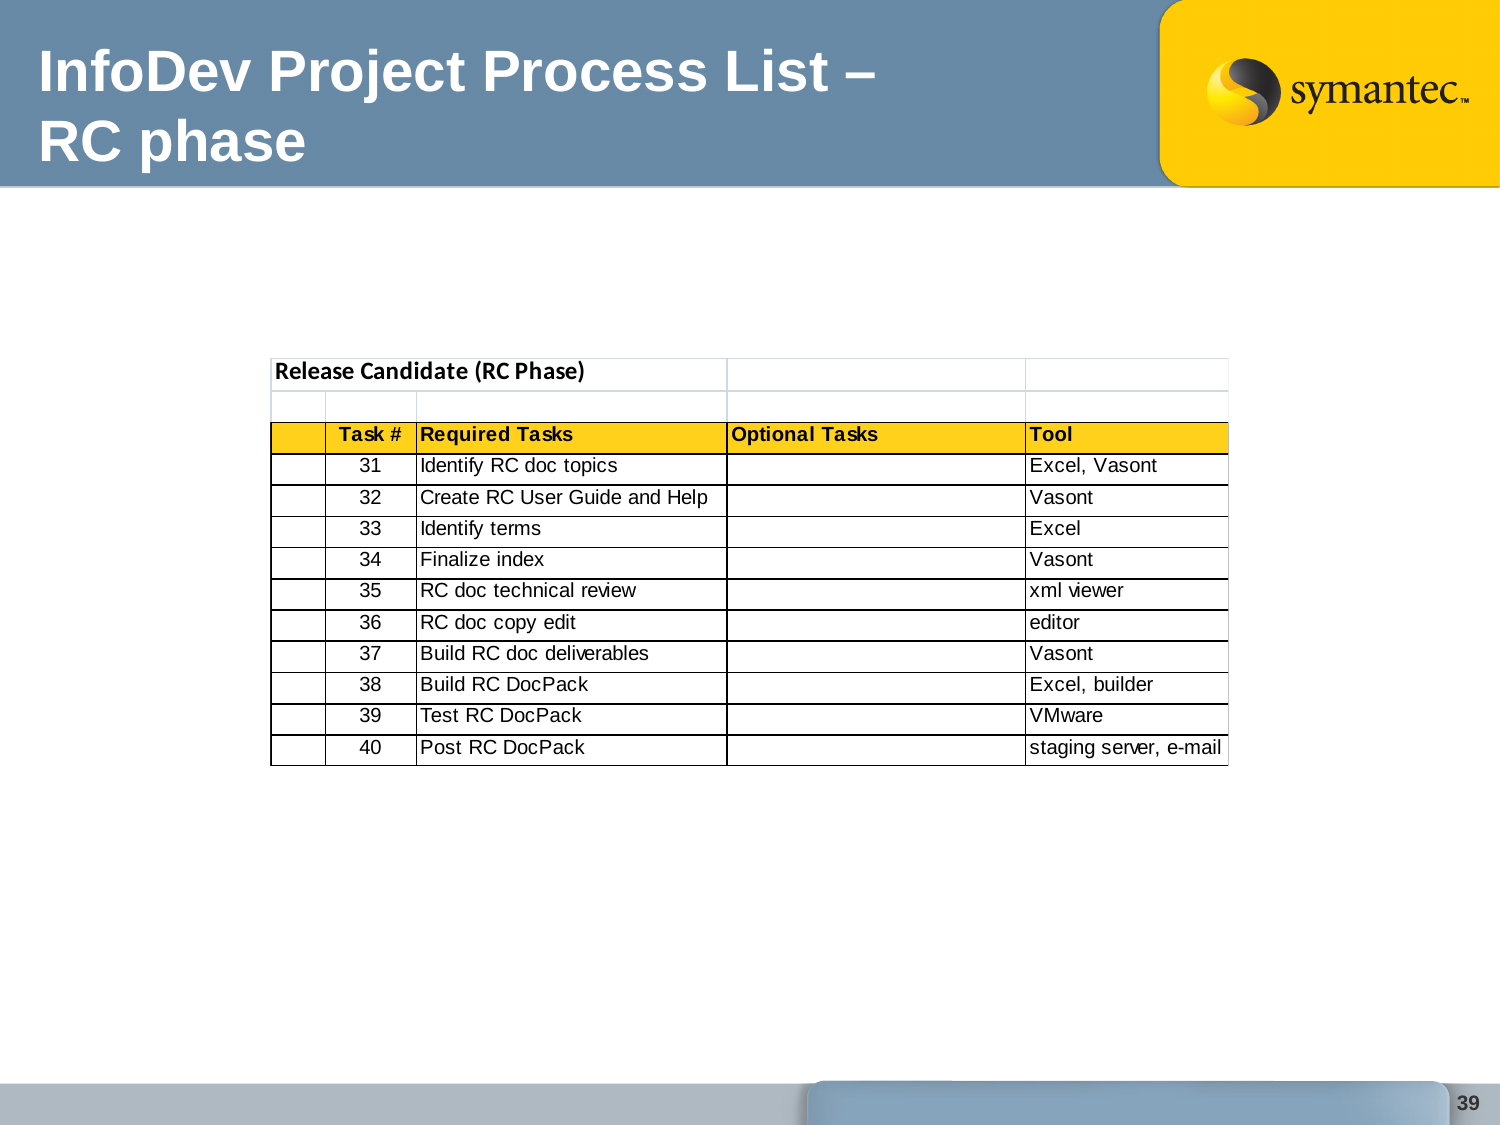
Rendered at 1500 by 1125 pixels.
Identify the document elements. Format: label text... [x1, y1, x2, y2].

picture [0, 0, 1500, 188]
picture [758, 1080, 1500, 1125]
title InfoDev Project Process List – RC phase [23, 24, 1123, 182]
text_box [270, 357, 1230, 768]
slide_number 39 [1455, 1089, 1482, 1116]
